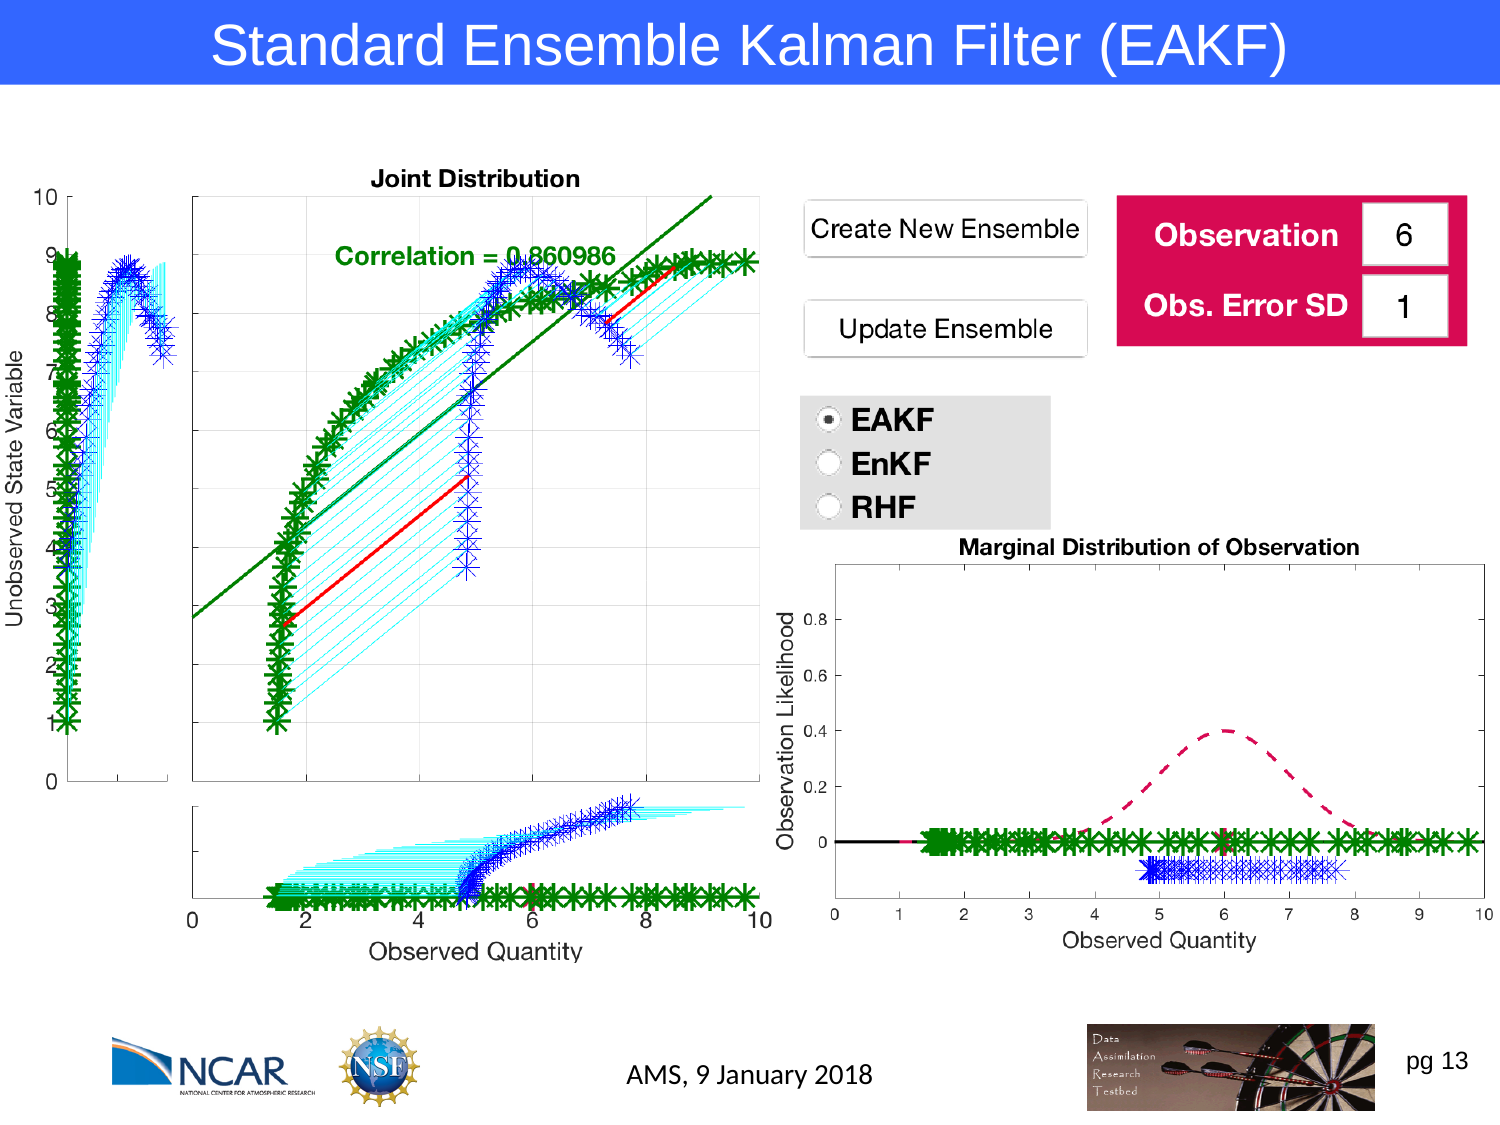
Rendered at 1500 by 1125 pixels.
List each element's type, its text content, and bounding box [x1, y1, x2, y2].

picture [0, 162, 1500, 963]
text_box Standard Ensemble Kalman Filter (EAKF) [0, 0, 1500, 85]
footer AMS, 9 January 2018 [512, 1042, 988, 1103]
picture [1087, 1024, 1375, 1111]
picture [337, 1024, 421, 1108]
picture [112, 1037, 315, 1095]
